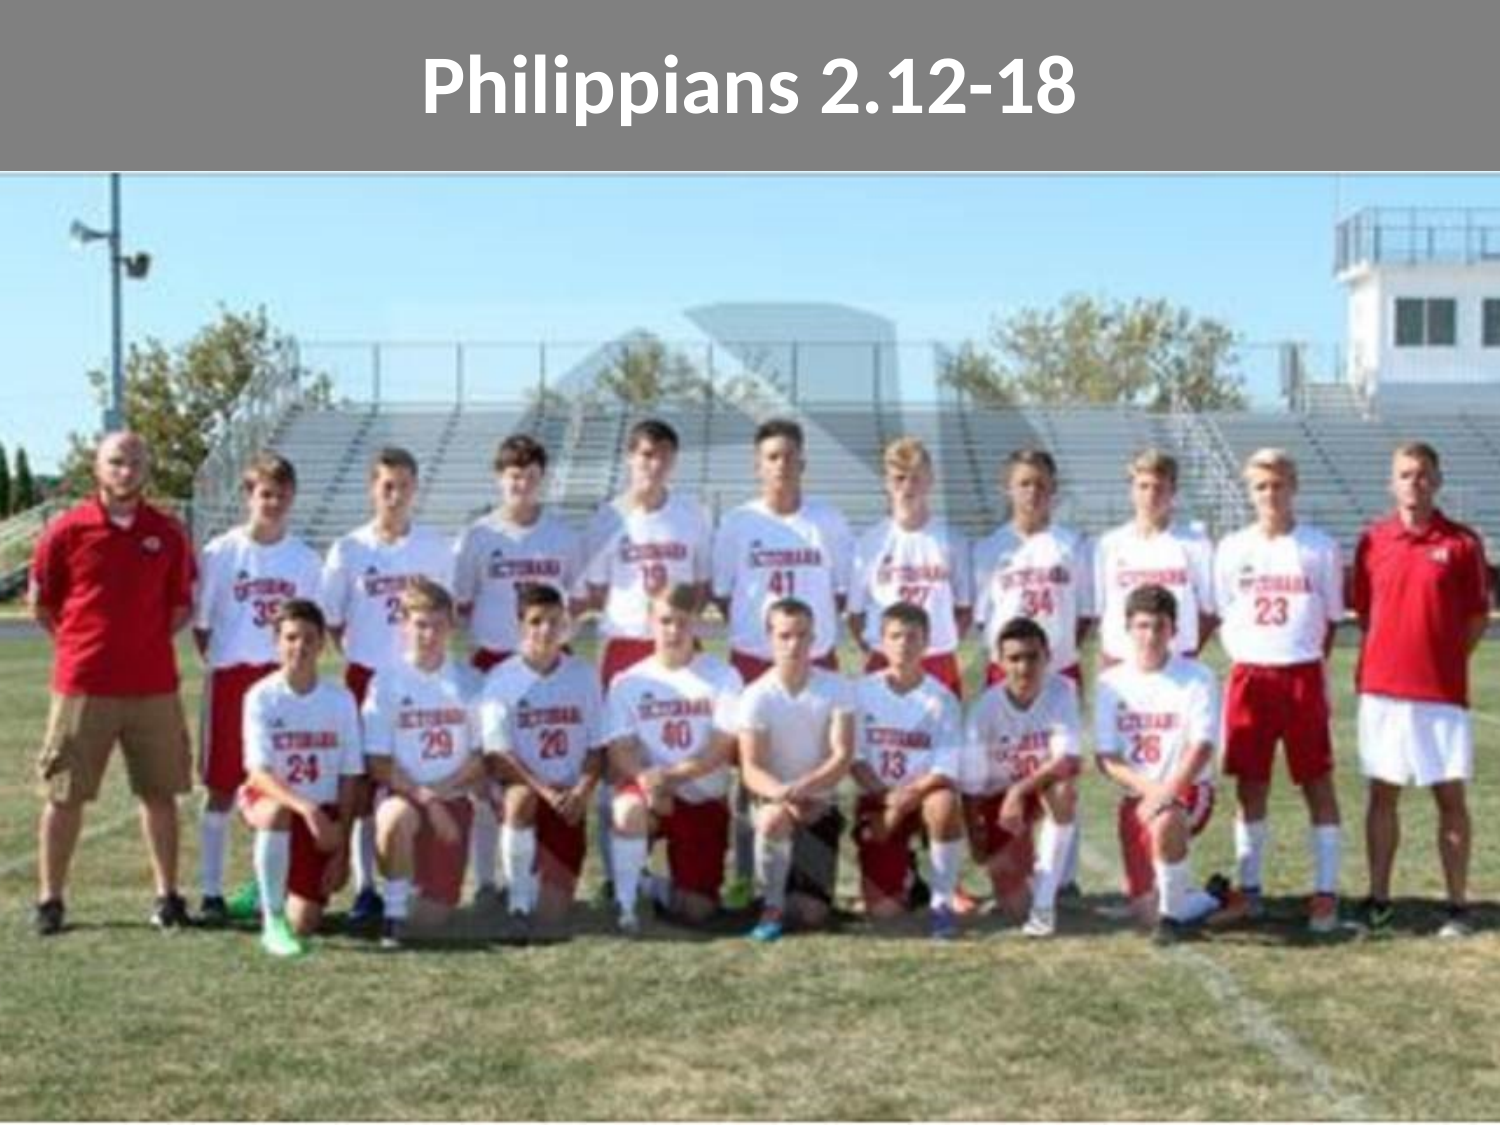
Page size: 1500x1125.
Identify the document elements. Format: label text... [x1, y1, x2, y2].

picture [0, 171, 1500, 1125]
text_box Philippians 2.12-18 [0, 23, 1500, 138]
